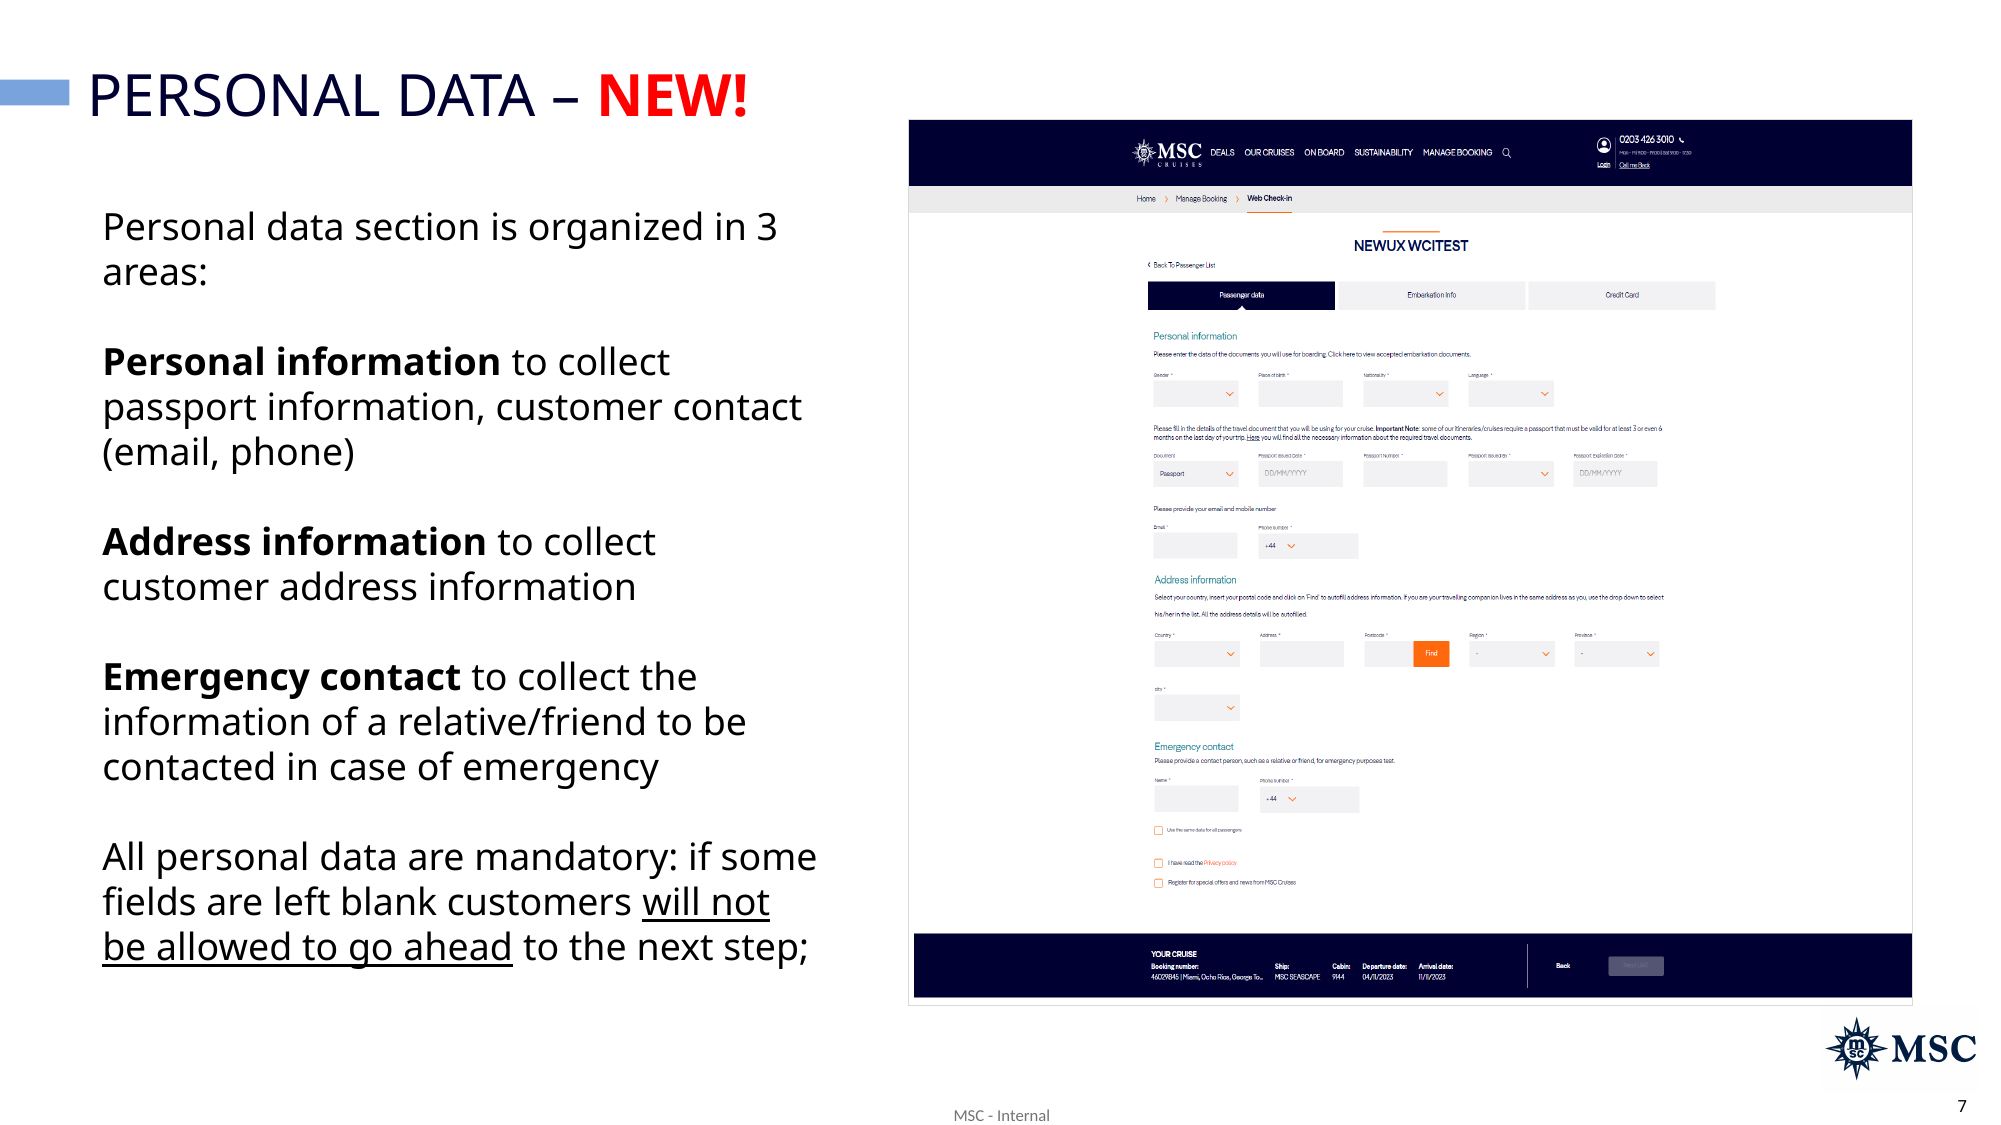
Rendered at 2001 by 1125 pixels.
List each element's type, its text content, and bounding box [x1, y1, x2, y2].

text_box Personal data section is organized in 3 areas: Personal information to collect passport information, customer contact (email, phone) Address information to collect customer address information Emergency contact to collect the information of a relative/friend to be contacted in case of emergency All personal data are mandatory: if some fields are left blank customers will not be allowed to go ahead to the next step; [87, 196, 838, 1021]
picture [908, 119, 1980, 1093]
title PERSONAL DATA – NEW! [87, 66, 1922, 131]
